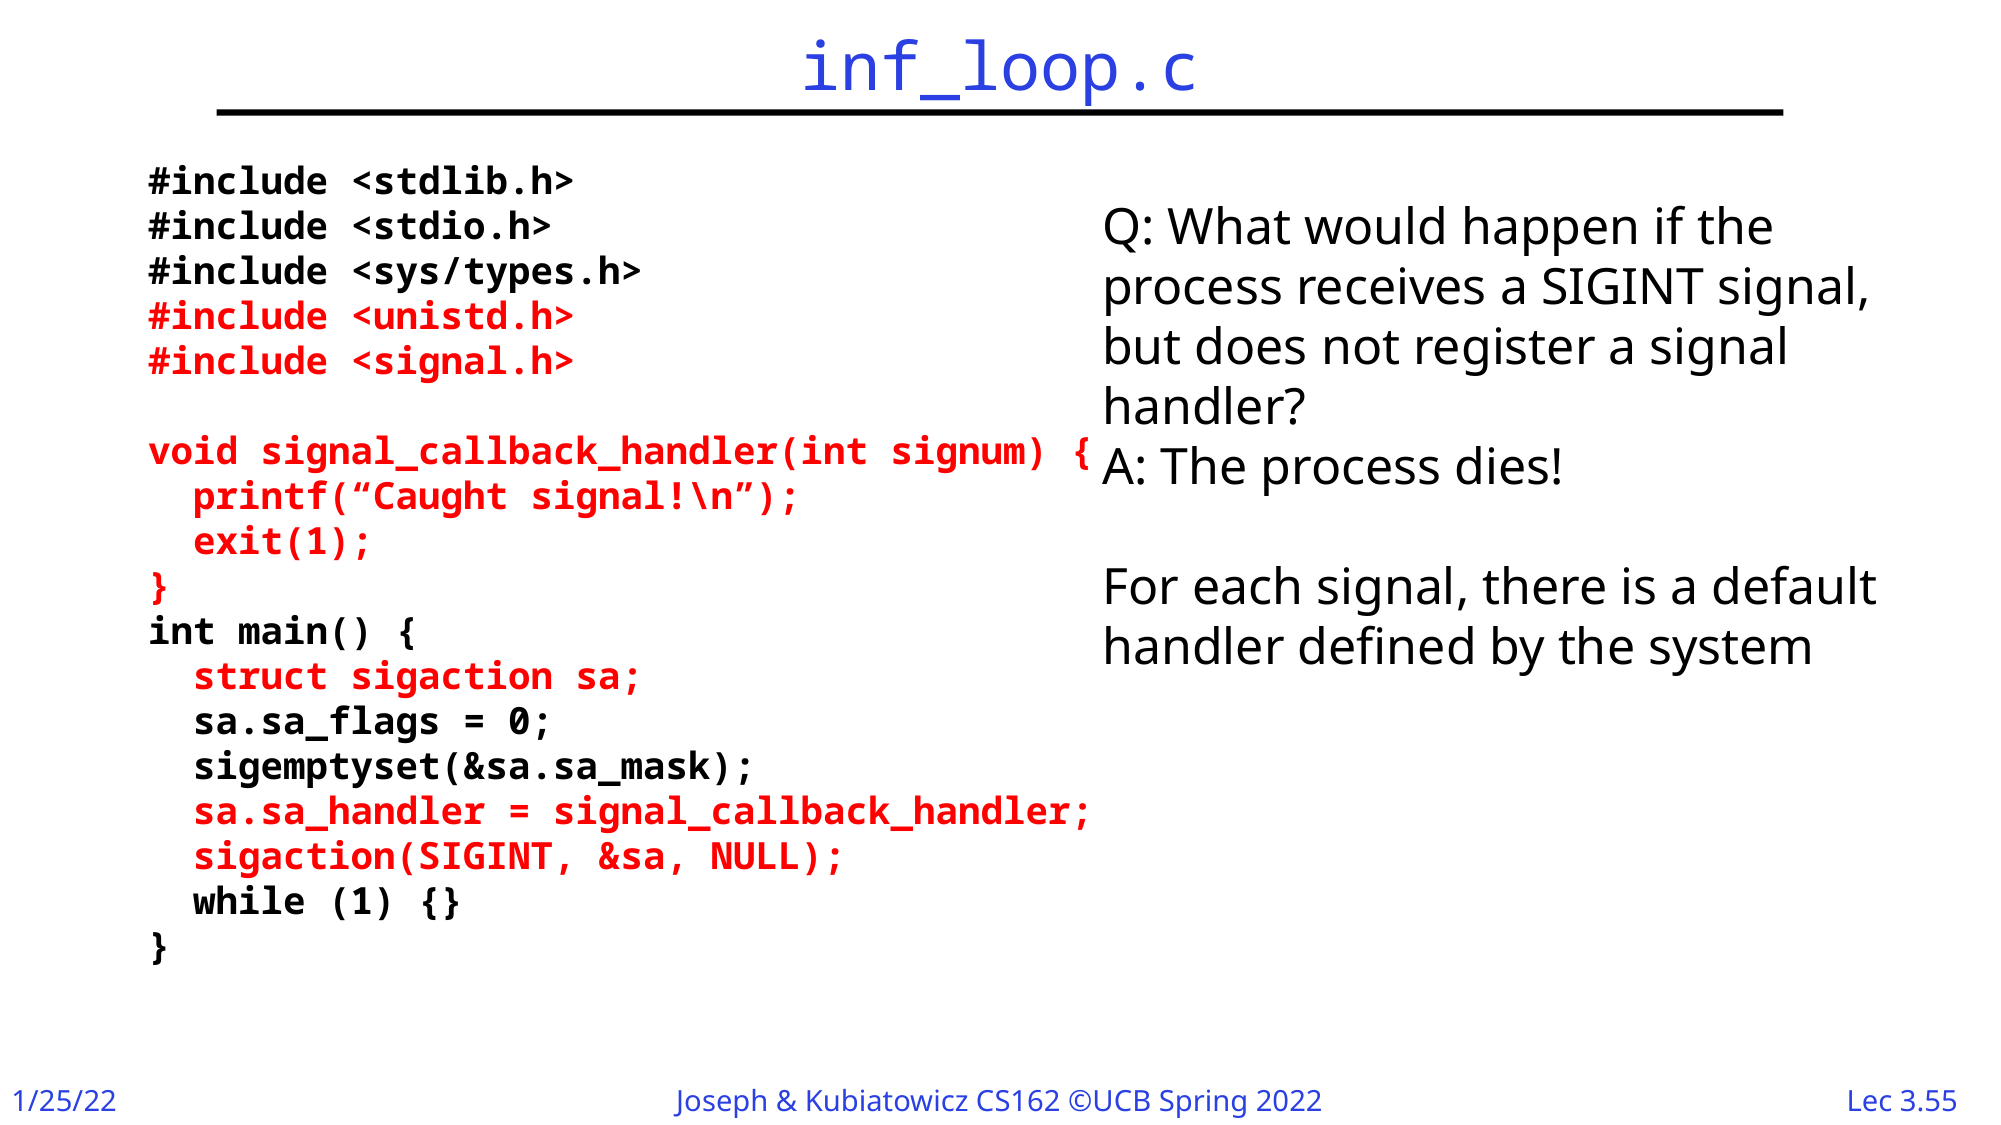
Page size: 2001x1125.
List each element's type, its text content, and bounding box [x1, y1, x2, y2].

text_box Q: What would happen if the process receives a SIGINT signal, but does not register a signal handler? A: The process dies! For each signal, there is a default handler defined by the system [1087, 187, 1956, 683]
title inf_loop.c [216, 24, 1784, 113]
list #include <stdlib.h> #include <stdio.h> #include <sys/types.h> #include <unistd.h> #include <signal.h> void signal_callback_handler(int signum) { printf(“Caught signal!\n”); exit(1); } int main() { struct sigaction sa; sa.sa_flags = 0; sigemptyset(&sa.sa_mask); sa.sa_handler = signal_callback_handler; sigaction(SIGINT, &sa, NULL); while (1) {} } [133, 149, 1867, 988]
